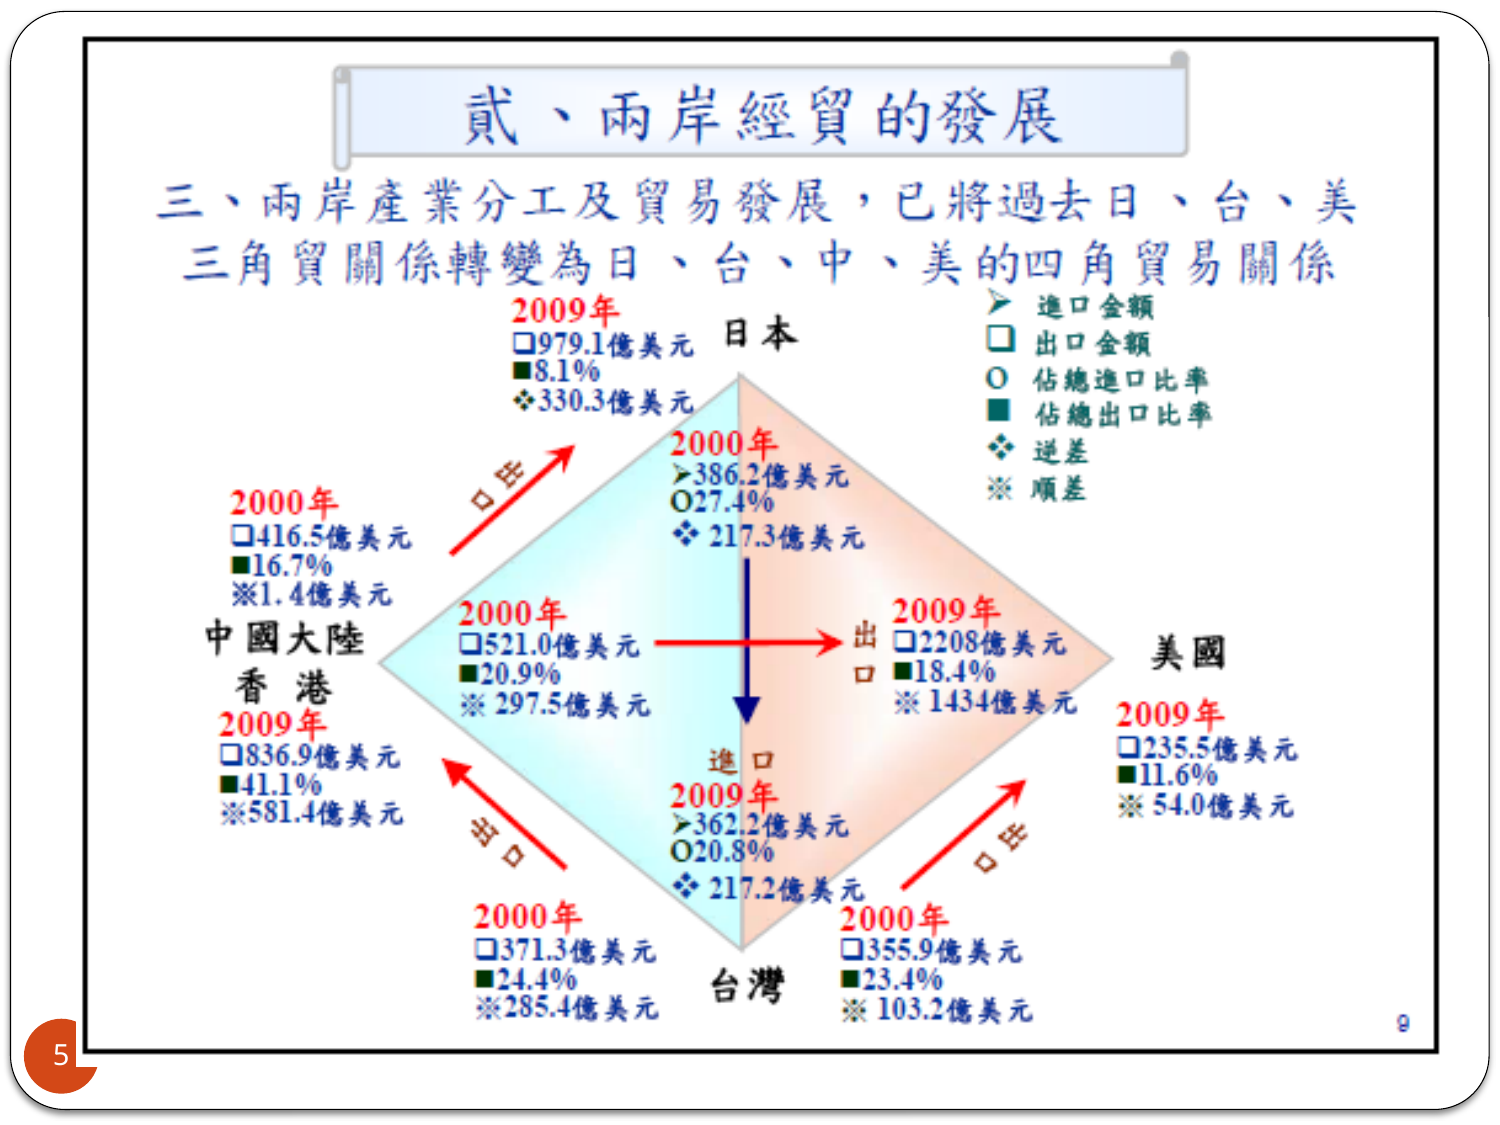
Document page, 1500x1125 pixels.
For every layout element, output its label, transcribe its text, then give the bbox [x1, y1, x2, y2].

slide_number 5 [23, 1018, 94, 1094]
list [76, 30, 1448, 1067]
